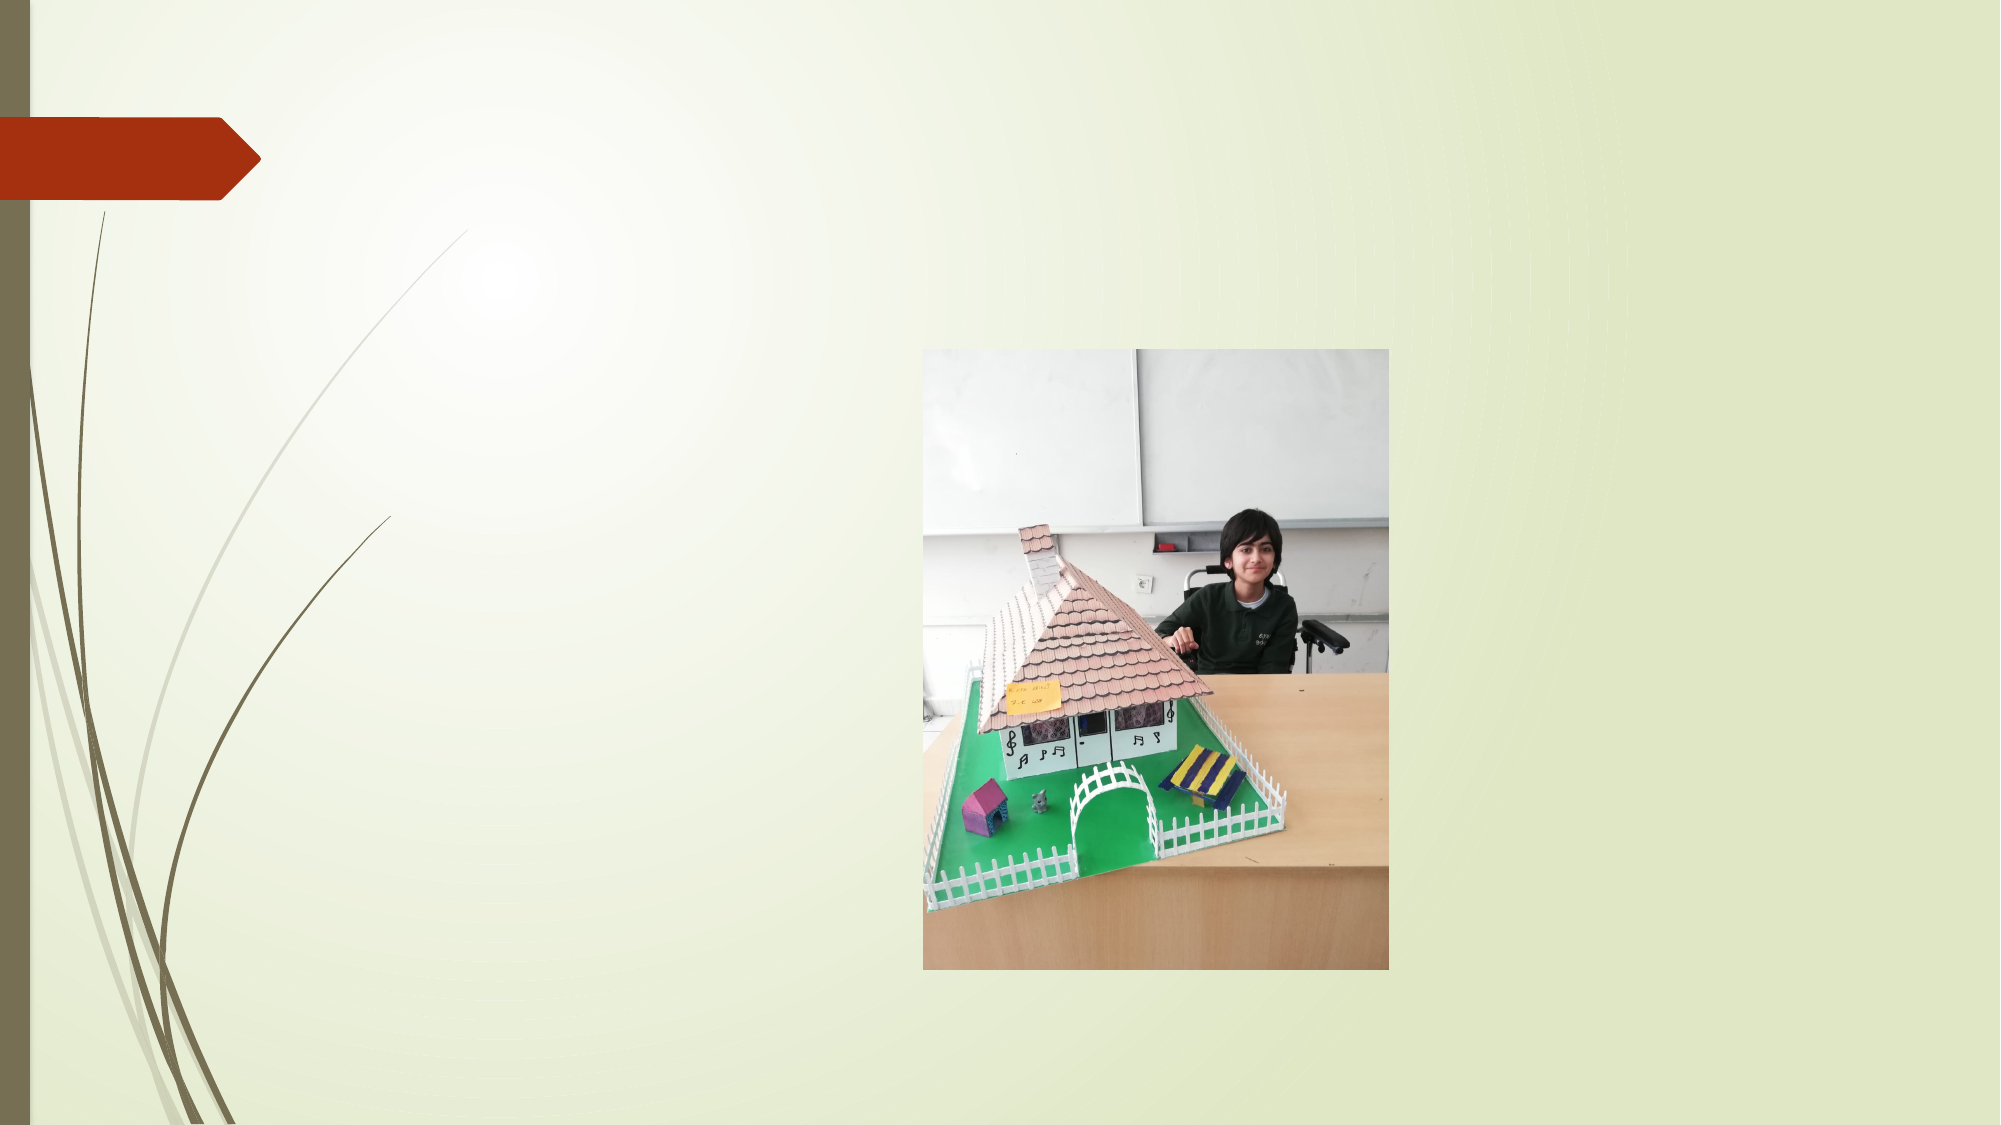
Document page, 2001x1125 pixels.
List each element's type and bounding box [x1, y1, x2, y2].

list [923, 349, 1389, 971]
